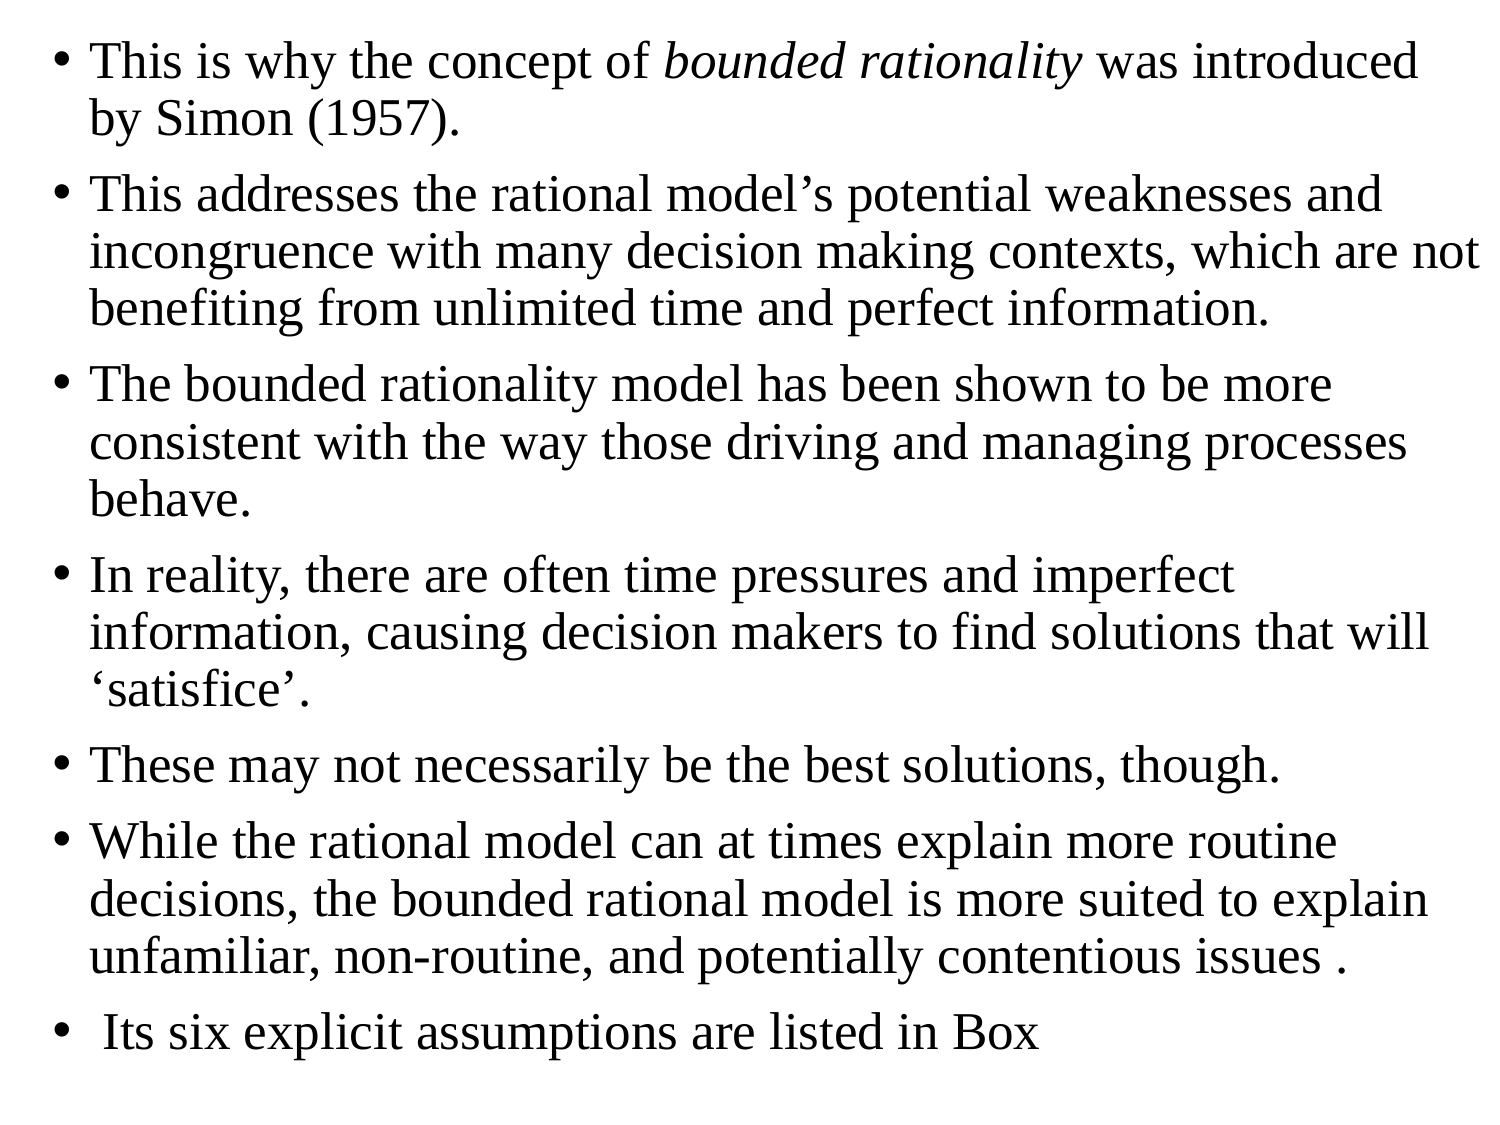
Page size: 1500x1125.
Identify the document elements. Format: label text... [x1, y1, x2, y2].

list This is why the concept of bounded rationality was introduced by Simon (1957). This addresses the rational model’s potential weaknesses and incongruence with many decision making contexts, which are not benefiting from unlimited time and perfect information. The bounded rationality model has been shown to be more consistent with the way those driving and managing processes behave. In reality, there are often time pressures and imperfect information, causing decision makers to find solutions that will ‘satisfice’. These may not necessarily be the best solutions, though. While the rational model can at times explain more routine decisions, the bounded rational model is more suited to explain unfamiliar, non-routine, and potentially contentious issues . Its six explicit assumptions are listed in Box [37, 24, 1500, 1088]
